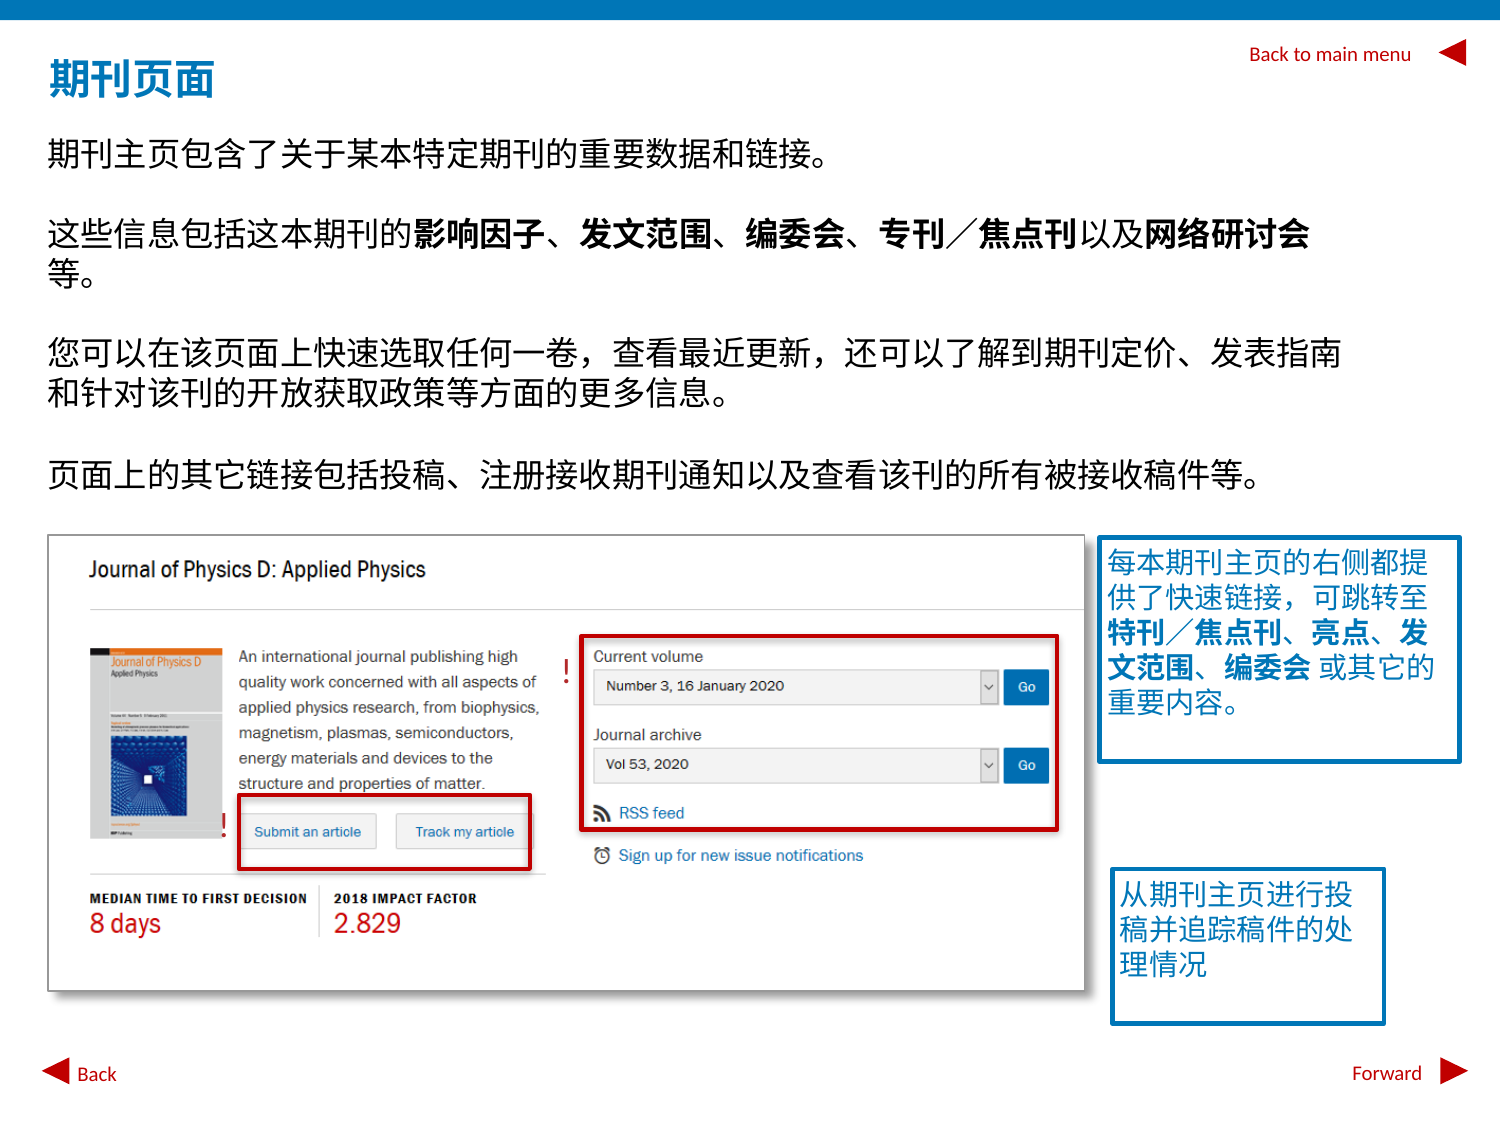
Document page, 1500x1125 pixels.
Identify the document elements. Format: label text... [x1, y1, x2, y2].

text_box 期刊主页包含了关于某本特定期刊的重要数据和链接。 这些信息包括这本期刊的影响因子、发文范围、编委会、专刊／焦点刊以及网络研讨会等。 您可以在该页面上快速选取任何一卷，查看最近更新，还可以了解到期刊定价、发表指南和针对该刊的开放获取政策等方面的更多信息。 页面上的其它链接包括投稿、注册接收期刊通知以及查看该刊的所有被接收稿件等。 [40, 125, 1381, 502]
text_box [0, 1032, 176, 1112]
text_box 每本期刊主页的右侧都提供了快速链接，可跳转至特刊／焦点刊、亮点、发文范围、编委会 或其它的重要内容。 [1099, 537, 1460, 762]
text_box [1297, 1020, 1496, 1124]
picture [48, 535, 1085, 991]
text_box 从期刊主页进行投稿并追踪稿件的处理情况 [1112, 868, 1384, 1024]
text_box [1225, 0, 1500, 172]
text_box 期刊页面 [41, 45, 1017, 110]
